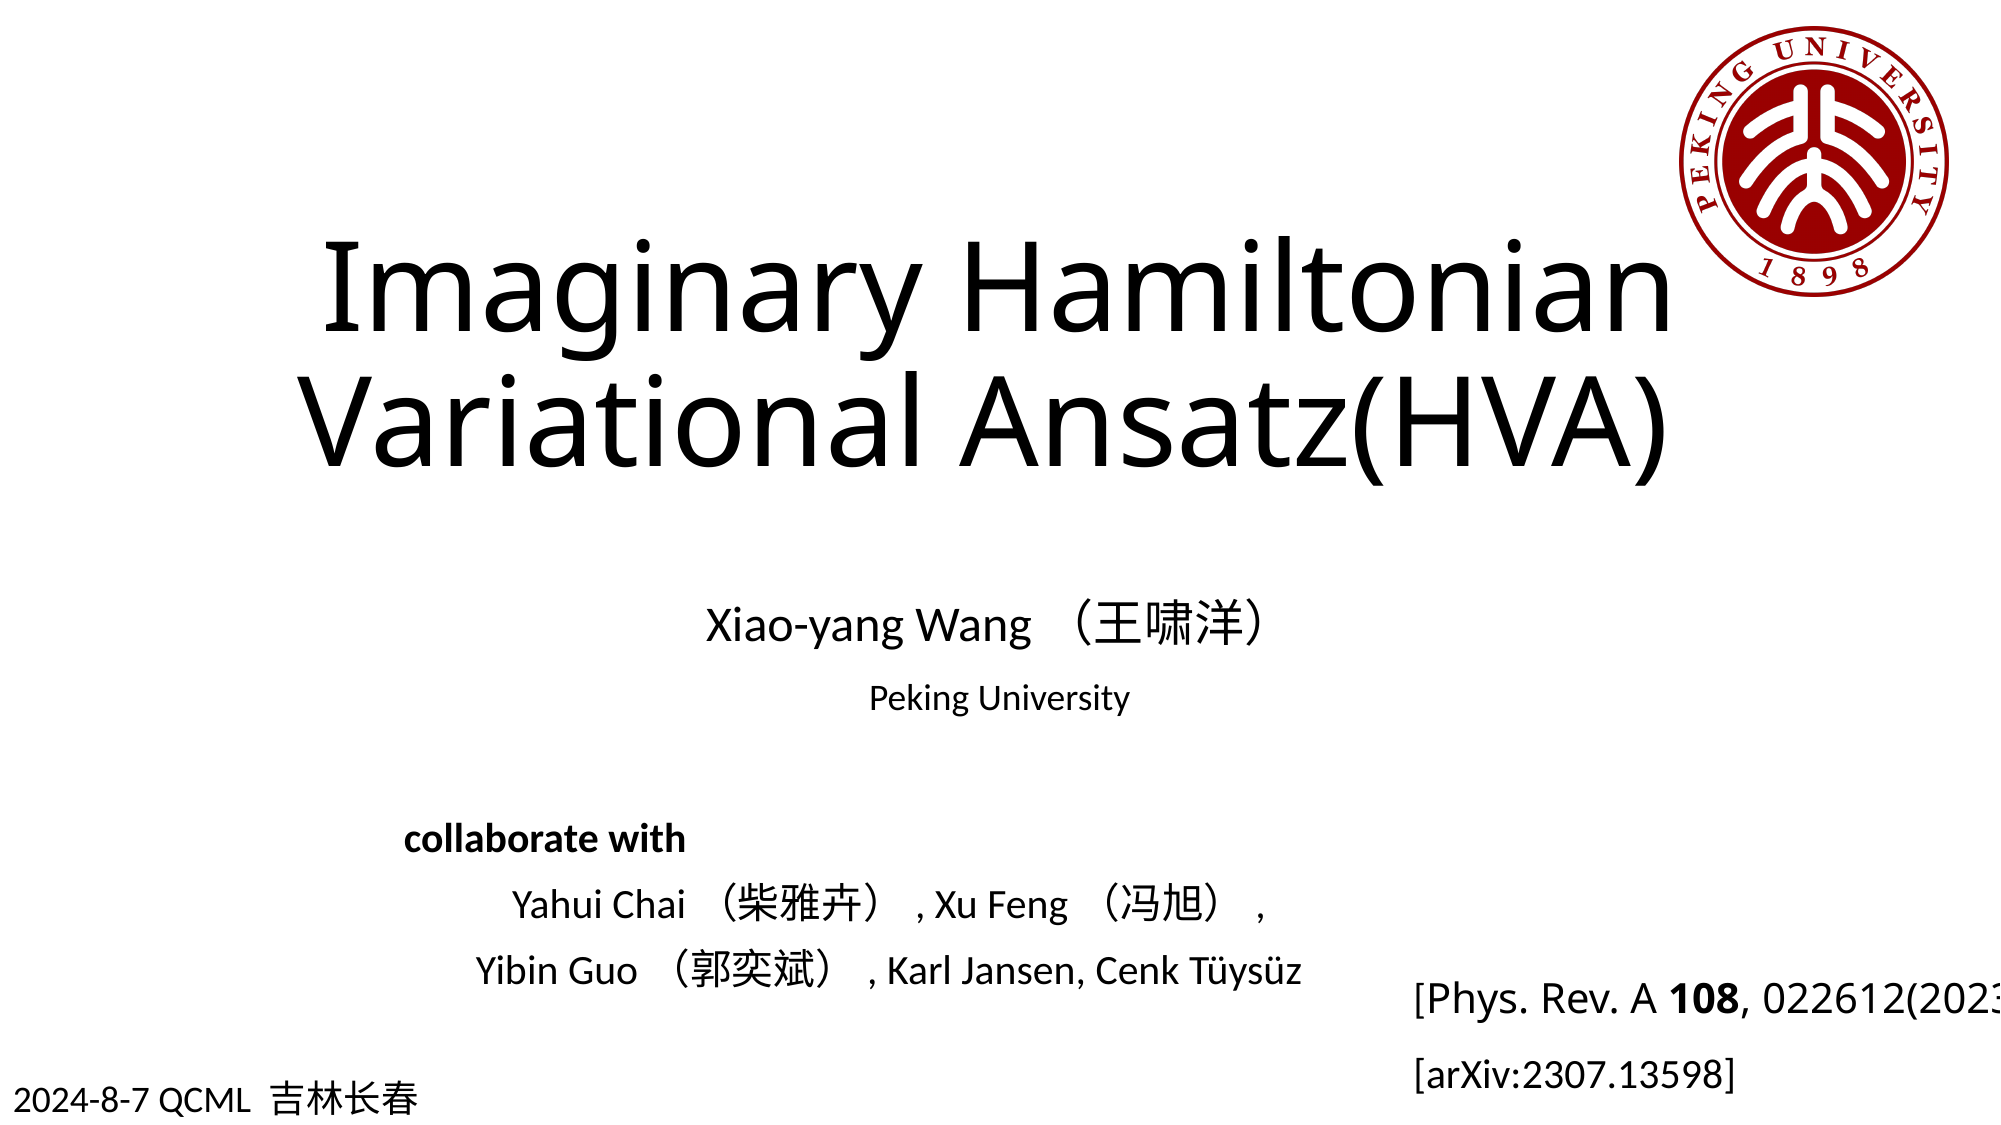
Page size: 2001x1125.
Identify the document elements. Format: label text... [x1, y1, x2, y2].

text_box 2024-8-7 QCML 吉林长春 [0, 1067, 434, 1125]
text_box Peking University [854, 666, 1146, 726]
subtitle Xiao-yang Wang（王啸洋） [249, 590, 1750, 863]
text_box collaborate with Yahui Chai（柴雅卉）, Xu Feng（冯旭）, Yibin Guo（郭奕斌）, Karl Jansen, Cenk Tüysüz [388, 809, 1399, 1043]
text_box [Phys. Rev. A 108, 022612(2023)] [arXiv:2307.13598] [1398, 939, 2000, 1105]
picture [1679, 26, 1949, 297]
